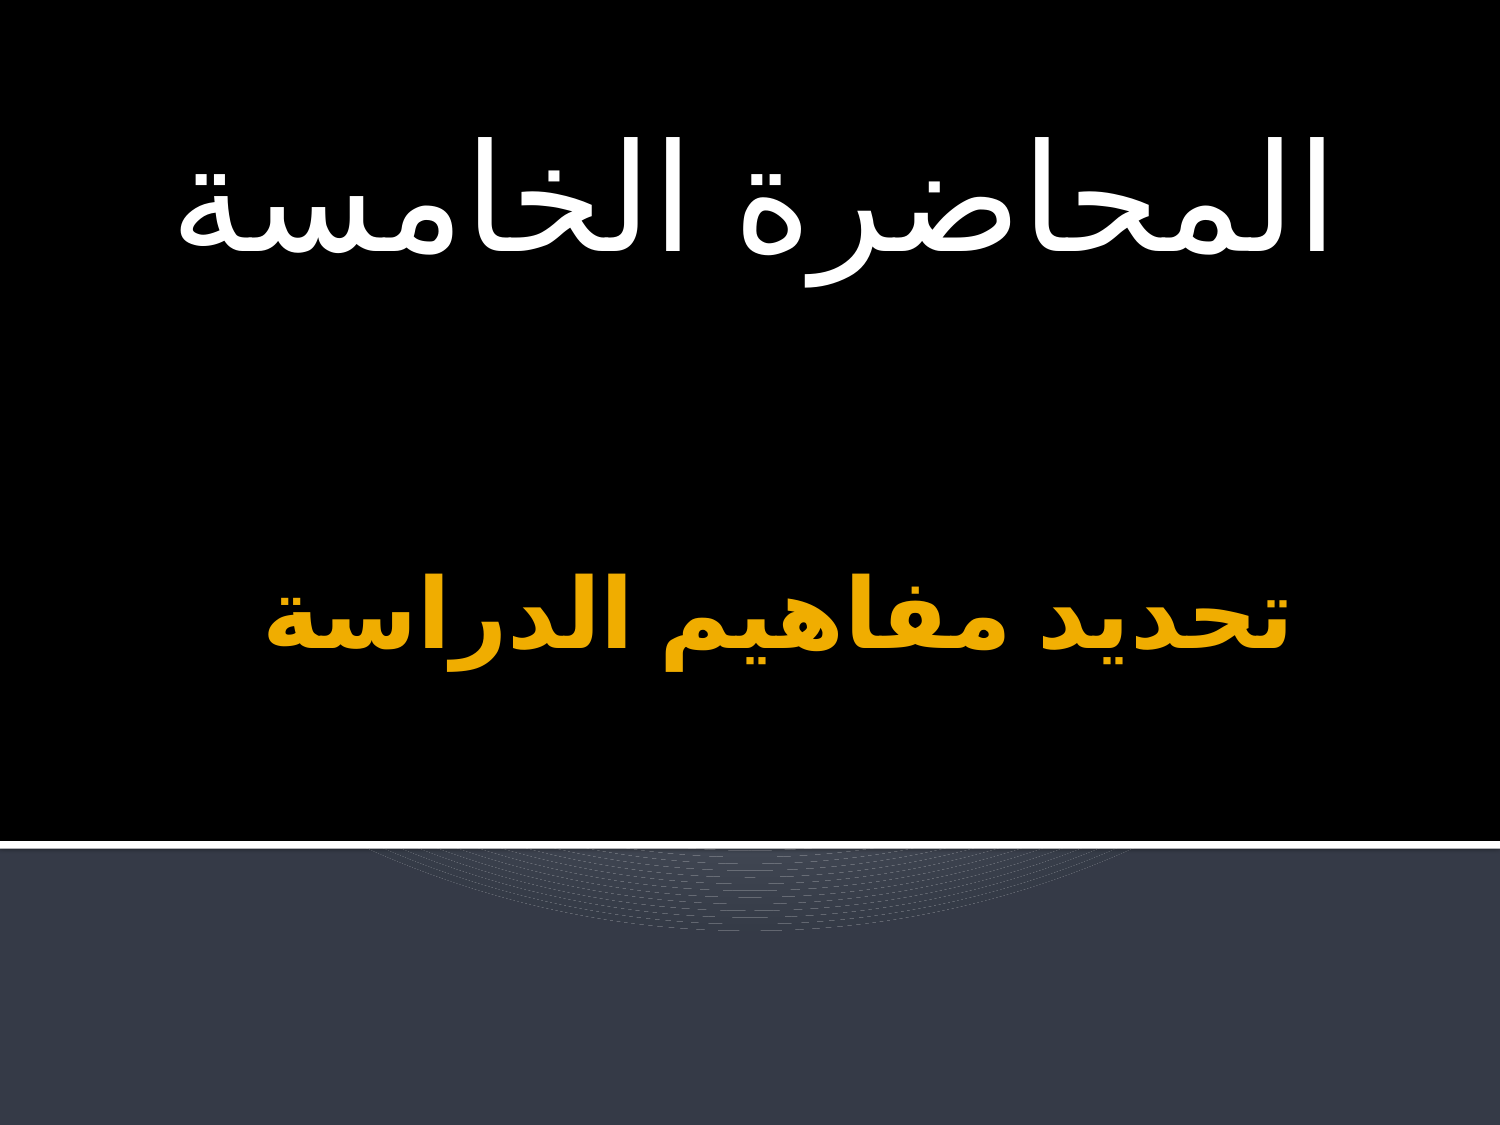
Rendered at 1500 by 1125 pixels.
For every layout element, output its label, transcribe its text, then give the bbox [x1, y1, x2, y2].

subtitle المحاضرة الخامسة [105, 35, 1431, 282]
title تحديد مفاهيم الدراسة [112, 550, 1438, 825]
